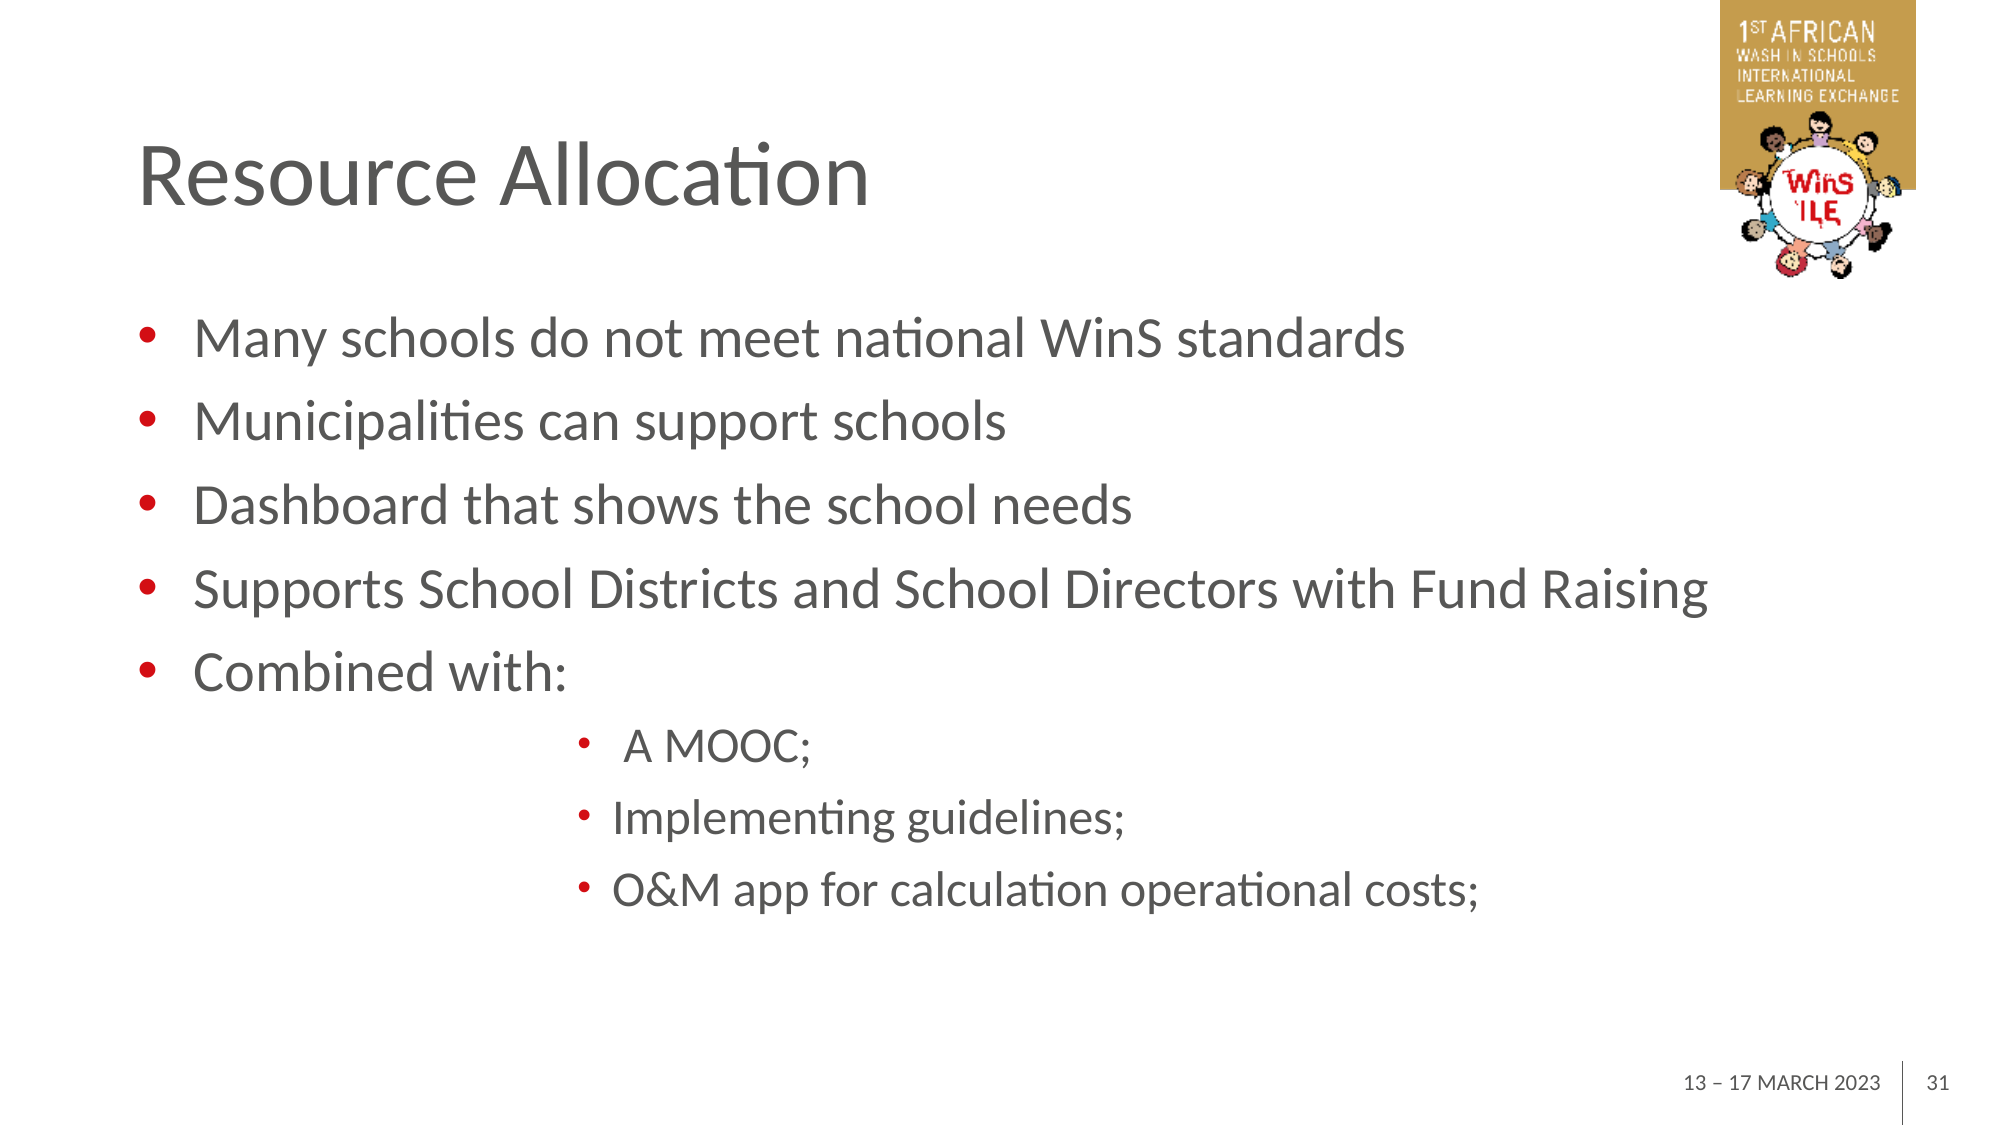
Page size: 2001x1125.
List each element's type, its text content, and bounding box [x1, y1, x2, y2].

footer 13 – 17 MARCH 2023 [1429, 1051, 1897, 1112]
title Resource Allocation [137, 69, 1519, 282]
list A MOOC; Implementing guidelines; O&M app for calculation operational costs; [577, 711, 1837, 926]
list Many schools do not meet national WinS standards Municipalities can support schools Dashboard that shows the school needs Supports School Districts and School Directors with Fund Raising Combined with: [137, 299, 1897, 1014]
picture [1720, 0, 1916, 279]
slide_number 31 [1911, 1051, 1990, 1112]
